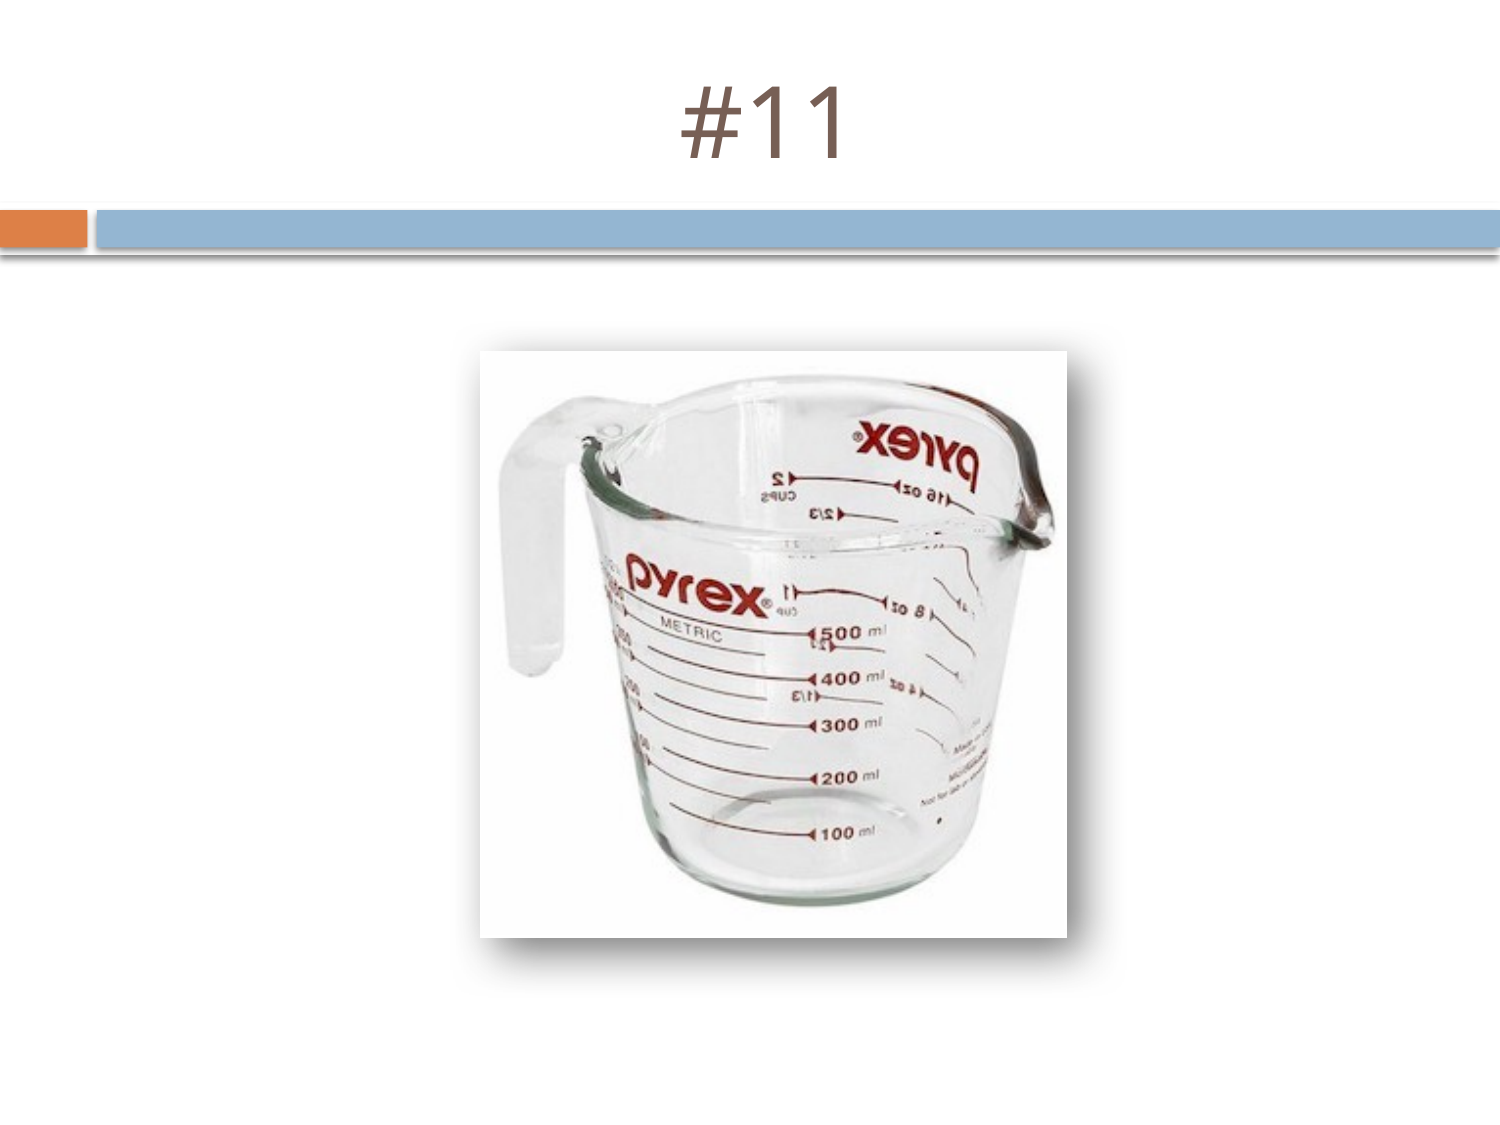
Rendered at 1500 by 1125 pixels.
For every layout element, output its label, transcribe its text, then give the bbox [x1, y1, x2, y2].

title #11 [100, 37, 1438, 200]
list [480, 351, 1067, 938]
